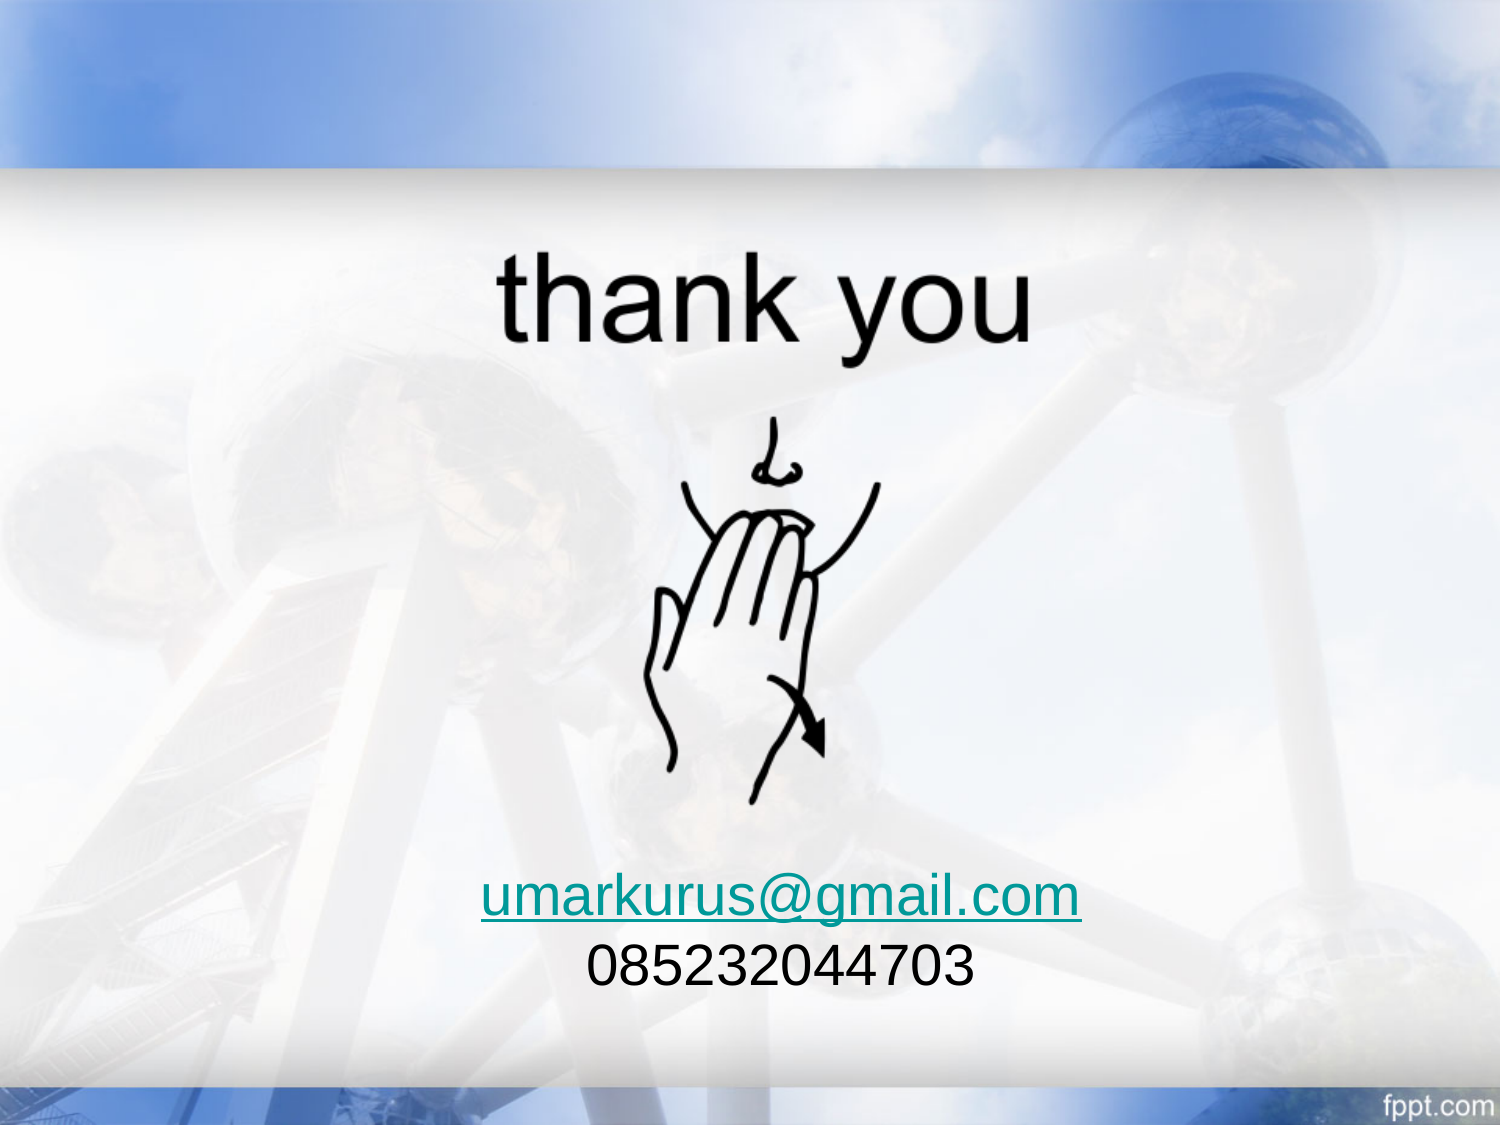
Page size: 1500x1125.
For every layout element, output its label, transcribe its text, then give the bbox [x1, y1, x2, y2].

text_box umarkurus@gmail.com 085232044703 [425, 849, 1138, 1075]
picture [0, 0, 1500, 1125]
